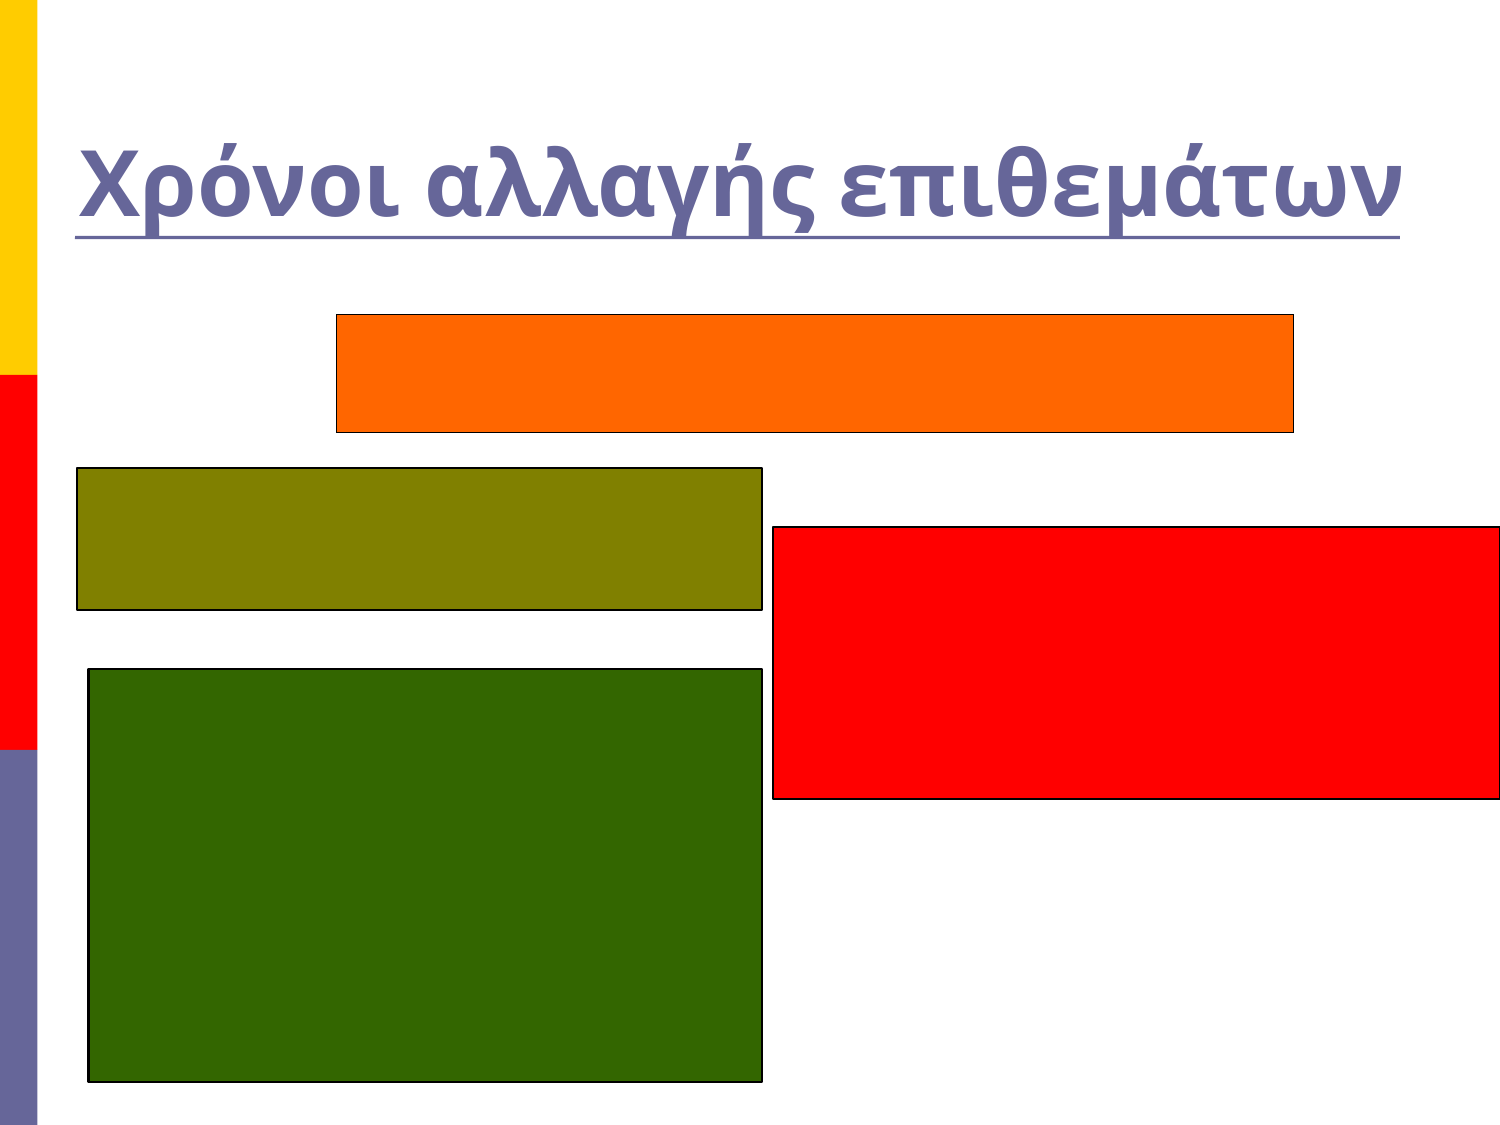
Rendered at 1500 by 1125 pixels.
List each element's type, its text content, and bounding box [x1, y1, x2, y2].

title Χρόνοι αλλαγής επιθεμάτων [64, 54, 1453, 243]
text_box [0, 278, 1500, 1083]
